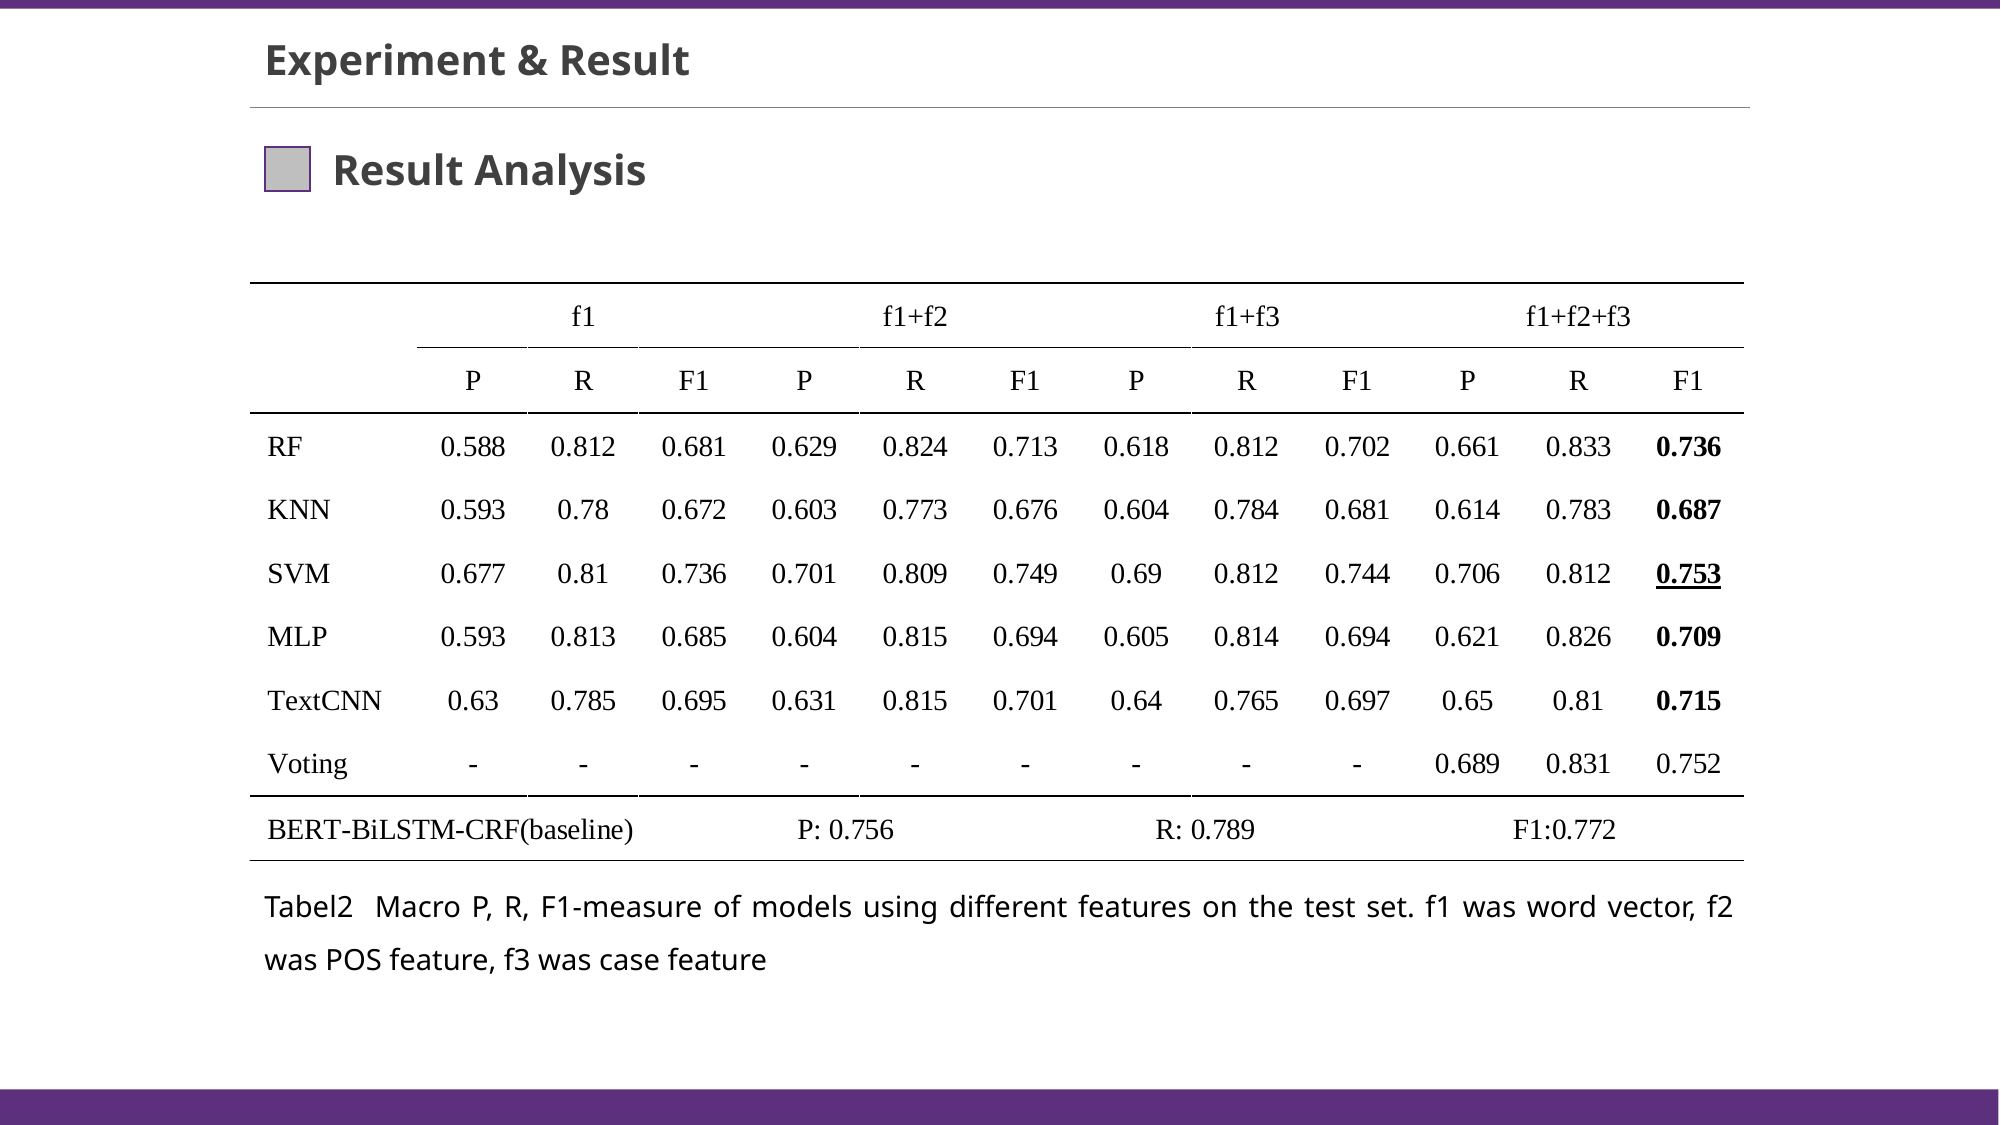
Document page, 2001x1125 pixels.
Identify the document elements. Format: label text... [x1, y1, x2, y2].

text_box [249, 282, 2000, 926]
text_box Result Analysis [317, 136, 1547, 202]
text_box [264, 146, 311, 192]
text_box Tabel2 Macro P, R, F1-measure of models using different features on the test set. f1 was word vector, f2 was POS feature, f3 was case feature [249, 926, 1750, 984]
text_box Experiment & Result [249, 26, 768, 91]
text_box [0, 1088, 1999, 1125]
text_box [0, 0, 2000, 10]
